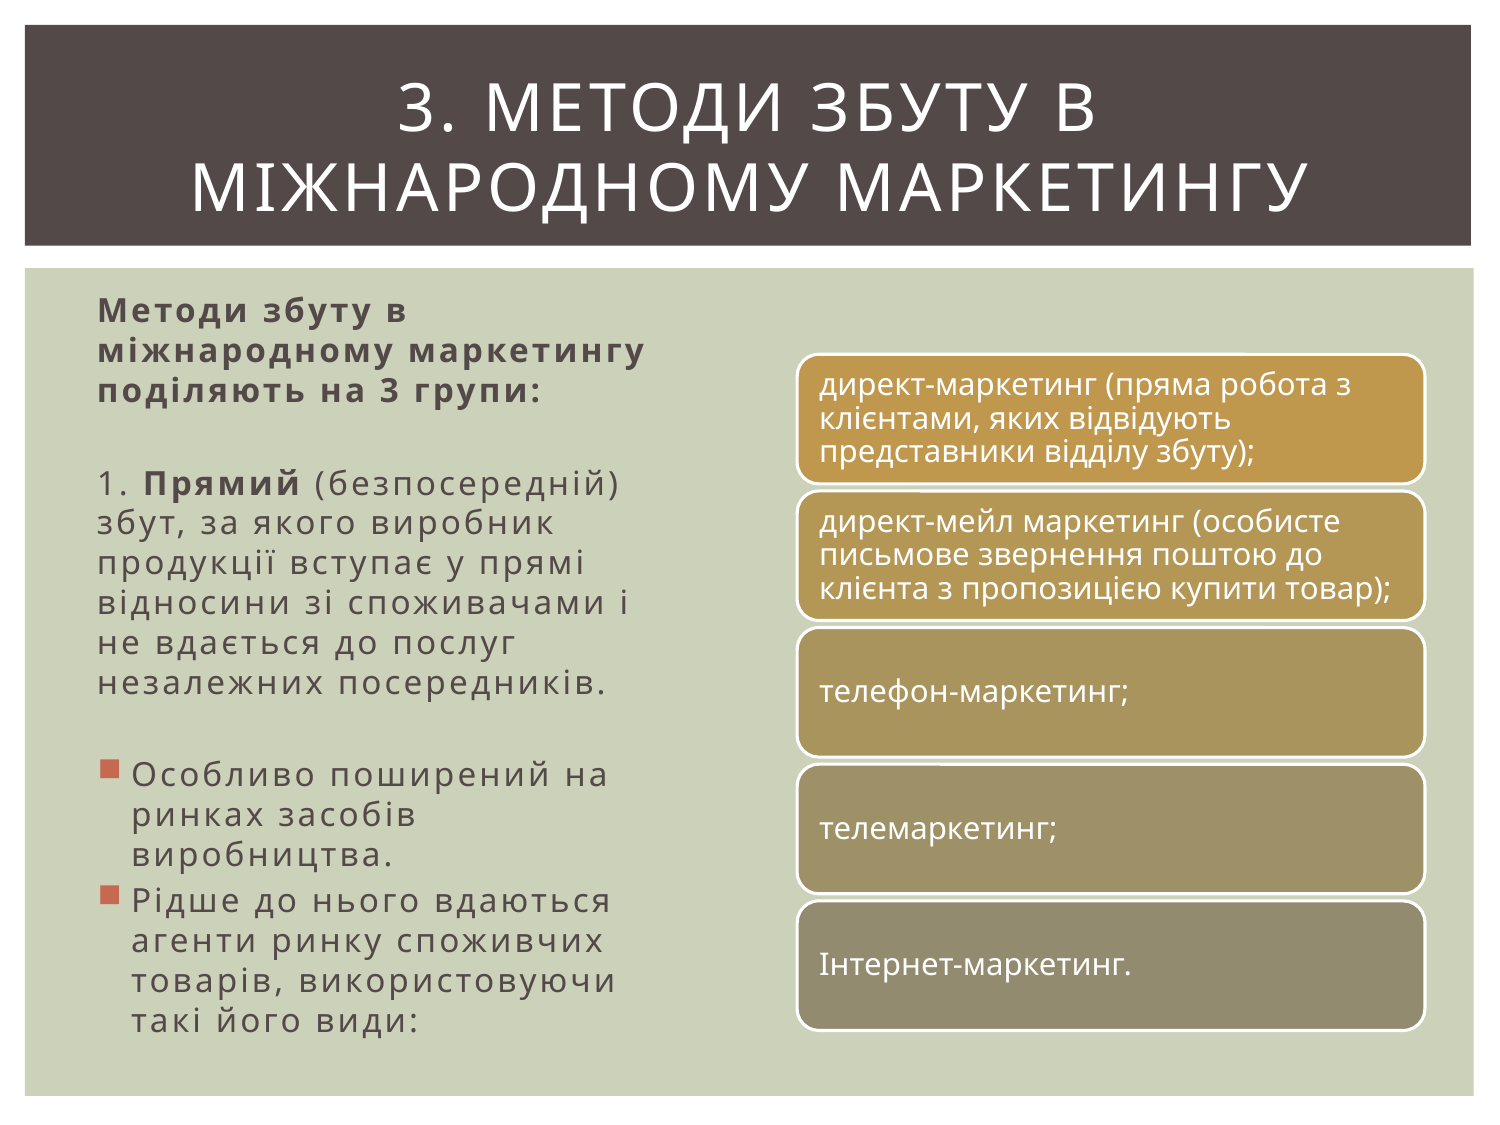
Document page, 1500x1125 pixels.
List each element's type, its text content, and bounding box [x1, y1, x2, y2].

list Методи збуту в міжнародному маркетингу поділяють на 3 групи: 1. Прямий (безпосередній) збут, за якого виробник продукції вступає у прямі відносини зі споживачами і не вдається до послуг незалежних посередників. Особливо поширений на ринках засобів виробництва. Рідше до нього вдаються агенти ринку споживчих товарів, використовуючи такі його види: [75, 281, 691, 1059]
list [796, 337, 1426, 1048]
title 3. Методи збуту в міжнародному маркетингу [62, 58, 1438, 232]
